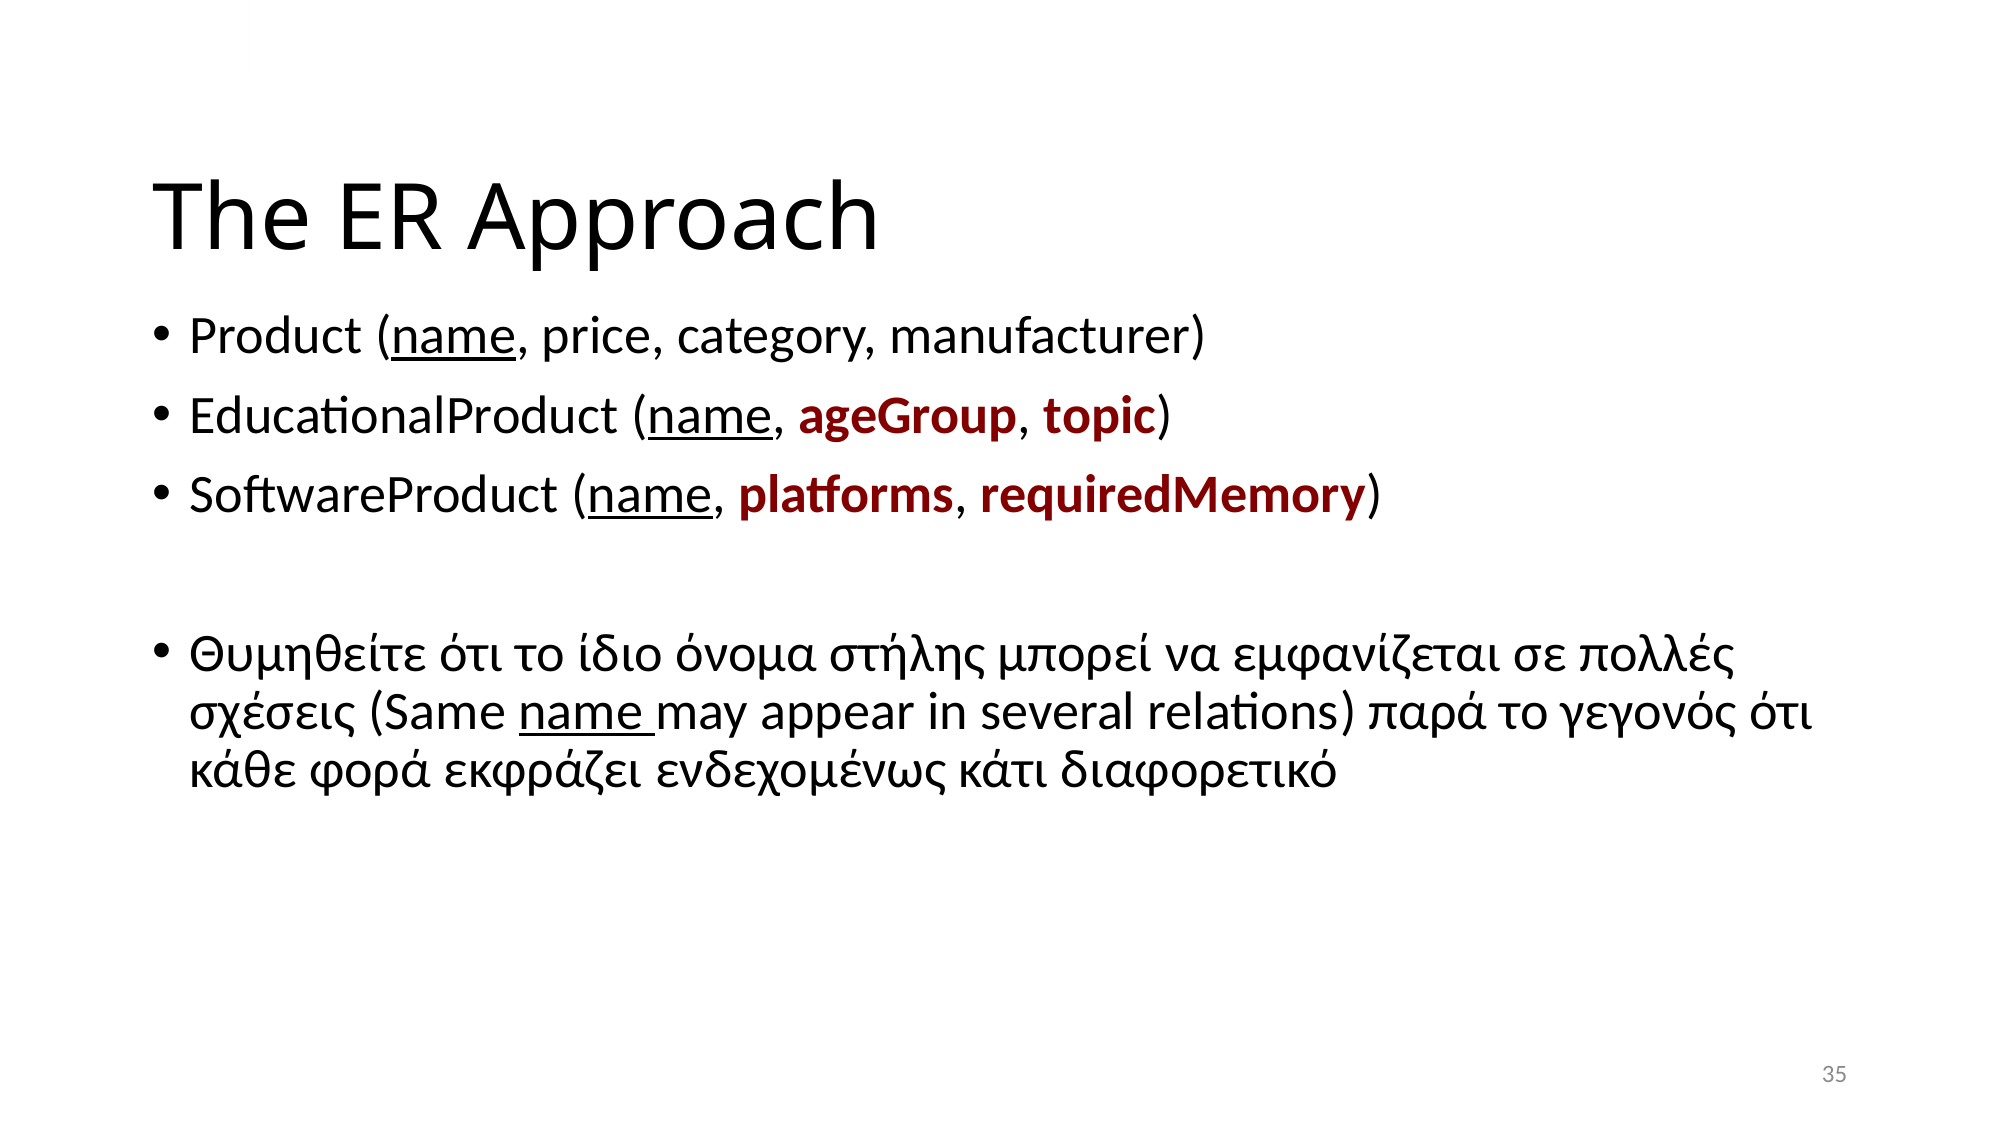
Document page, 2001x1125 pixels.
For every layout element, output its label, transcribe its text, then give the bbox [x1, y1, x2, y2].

title The ER Approach [137, 59, 1863, 278]
slide_number 35 [1412, 1042, 1863, 1103]
list Product (name, price, category, manufacturer) EducationalProduct (name, ageGroup, topic) SoftwareProduct (name, platforms, requiredMemory) Θυμηθείτε ότι το ίδιο όνομα στήλης μπορεί να εμφανίζεται σε πολλές σχέσεις (Same name may appear in several relations) παρά το γεγονός ότι κάθε φορά εκφράζει ενδεχομένως κάτι διαφορετικό [137, 299, 1863, 1014]
